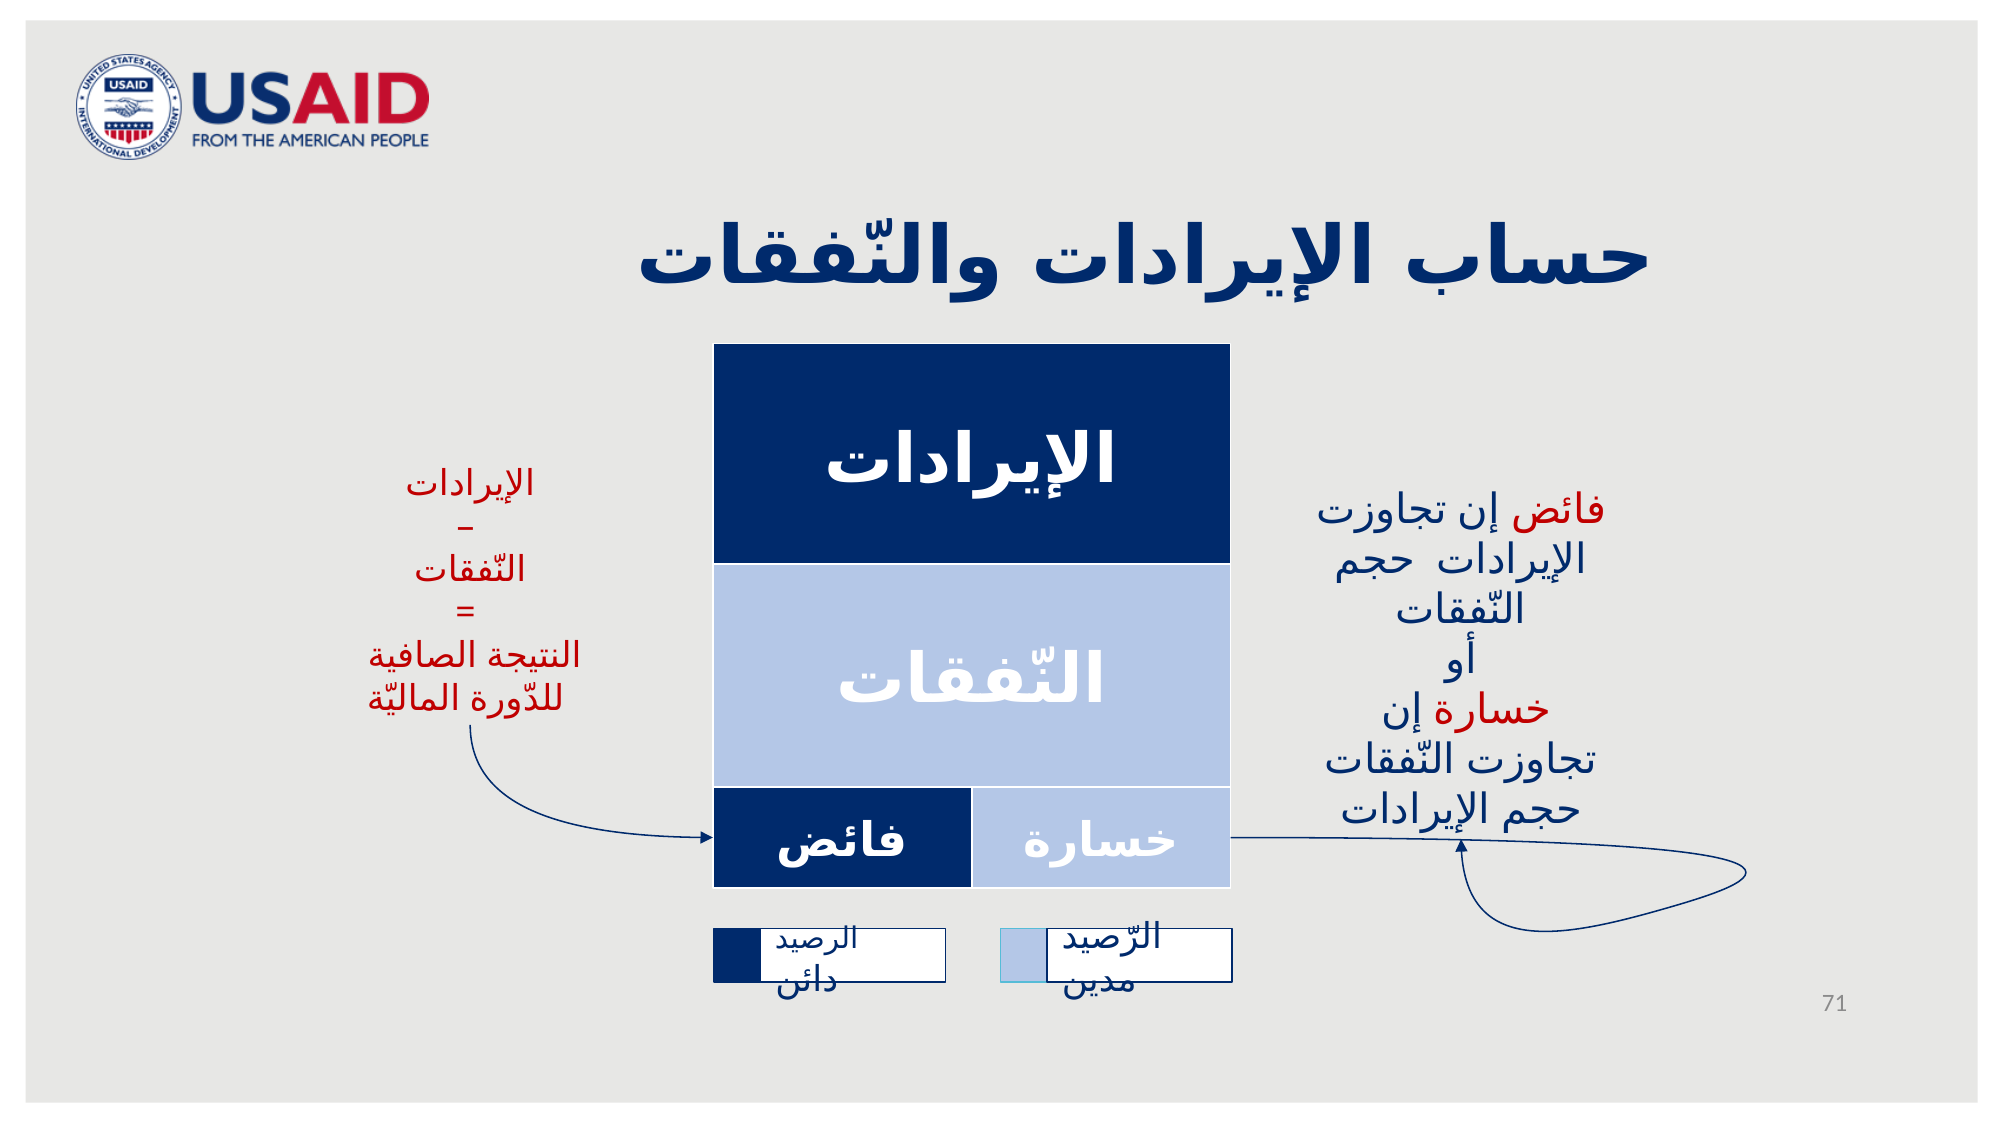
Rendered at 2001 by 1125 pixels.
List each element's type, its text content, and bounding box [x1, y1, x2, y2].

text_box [1230, 741, 1462, 838]
text_box حساب الإيرادات والنّفقات [339, 196, 1670, 308]
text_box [1000, 928, 1232, 983]
slide_number 71 [1412, 971, 1863, 1031]
text_box الإيرادات – النّفقات = النتيجة الصافية للدّورة الماليّة [333, 452, 608, 725]
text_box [713, 928, 946, 983]
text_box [536, 661, 647, 904]
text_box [712, 343, 1231, 889]
text_box فائض إن تجاوزت الإيرادات حجم النّفقات أو خسارة إن تجاوزت النّفقات حجم الإيرادات [1288, 474, 1634, 840]
picture [76, 54, 429, 160]
